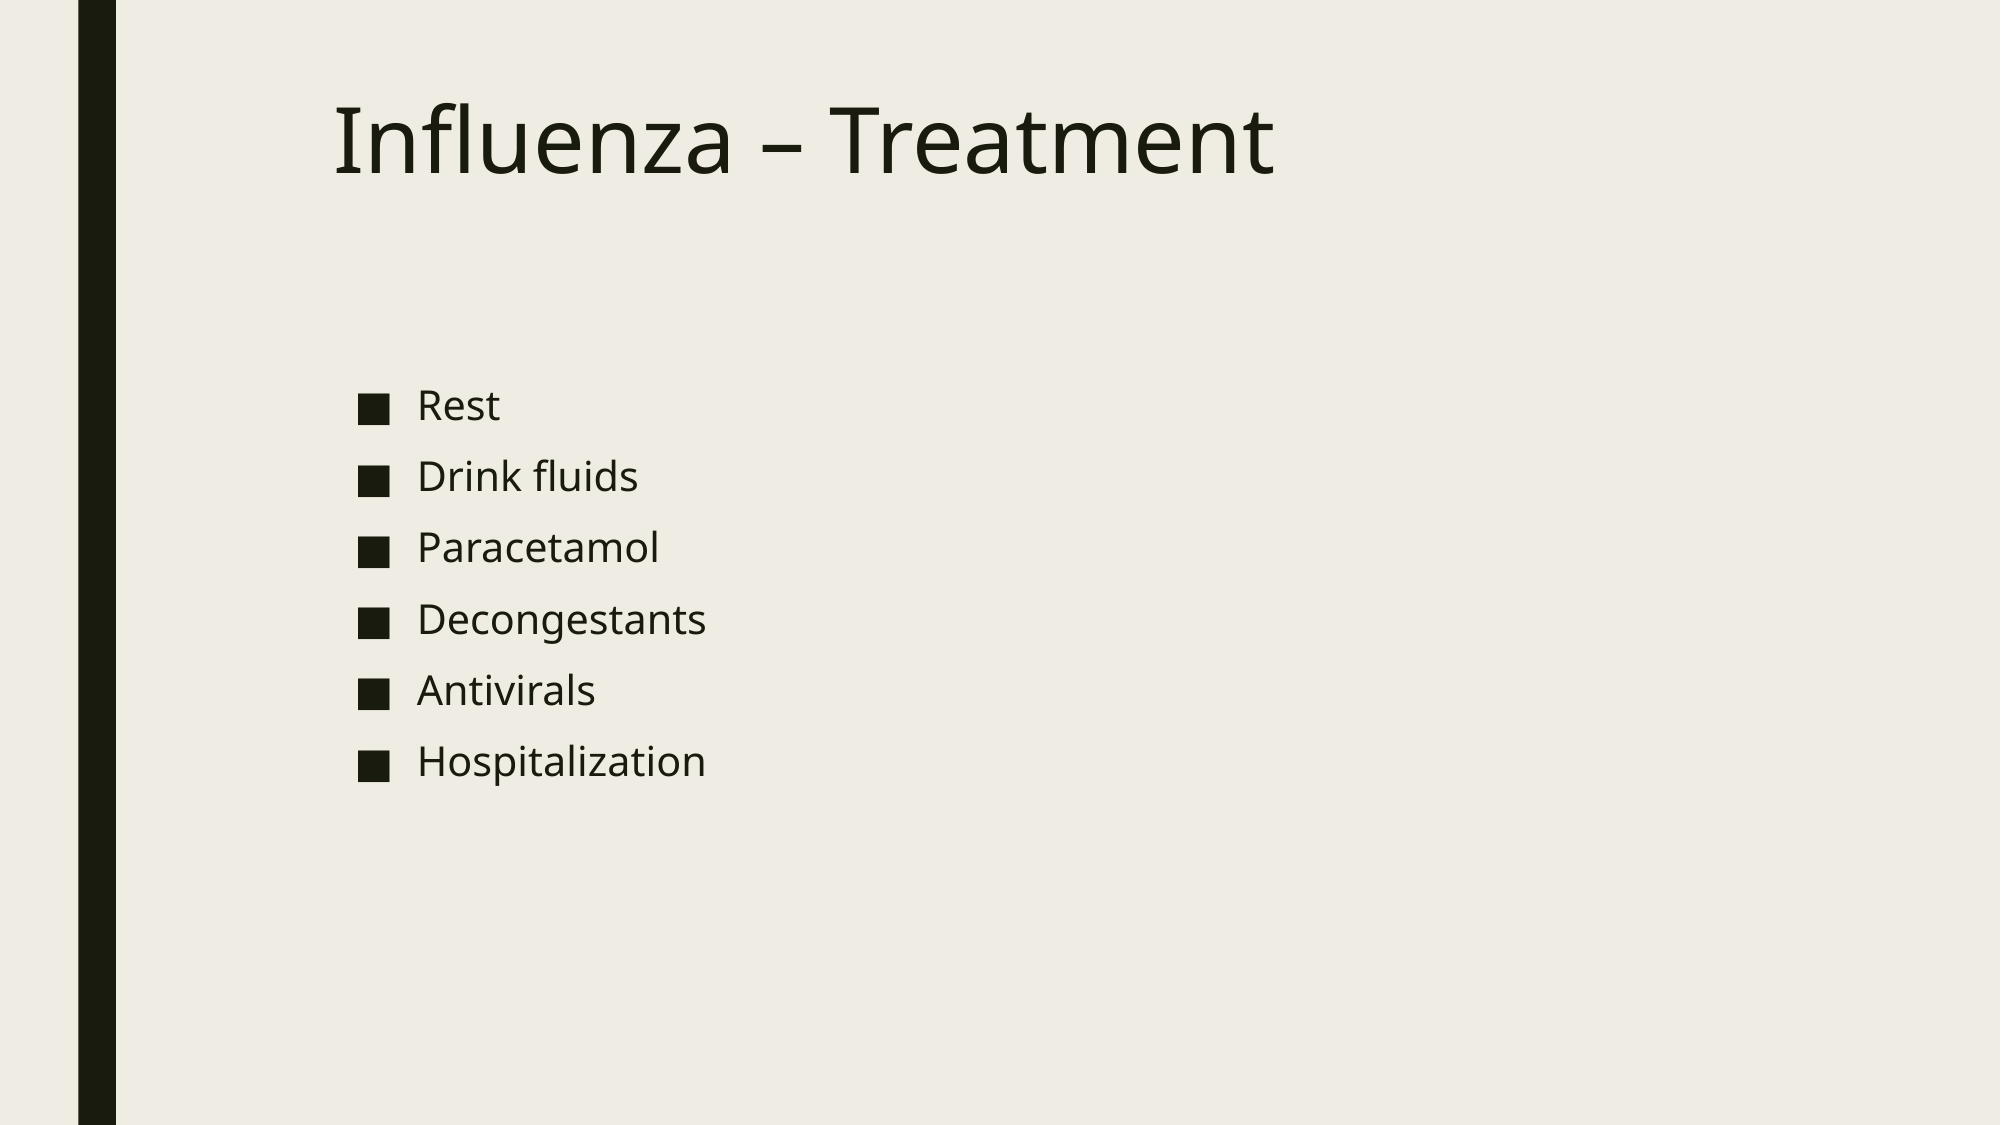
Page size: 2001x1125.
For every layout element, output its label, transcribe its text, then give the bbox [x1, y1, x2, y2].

list Rest Drink fluids Paracetamol Decongestants Antivirals Hospitalization [339, 375, 1069, 797]
title Influenza – Treatment [318, 87, 1669, 275]
